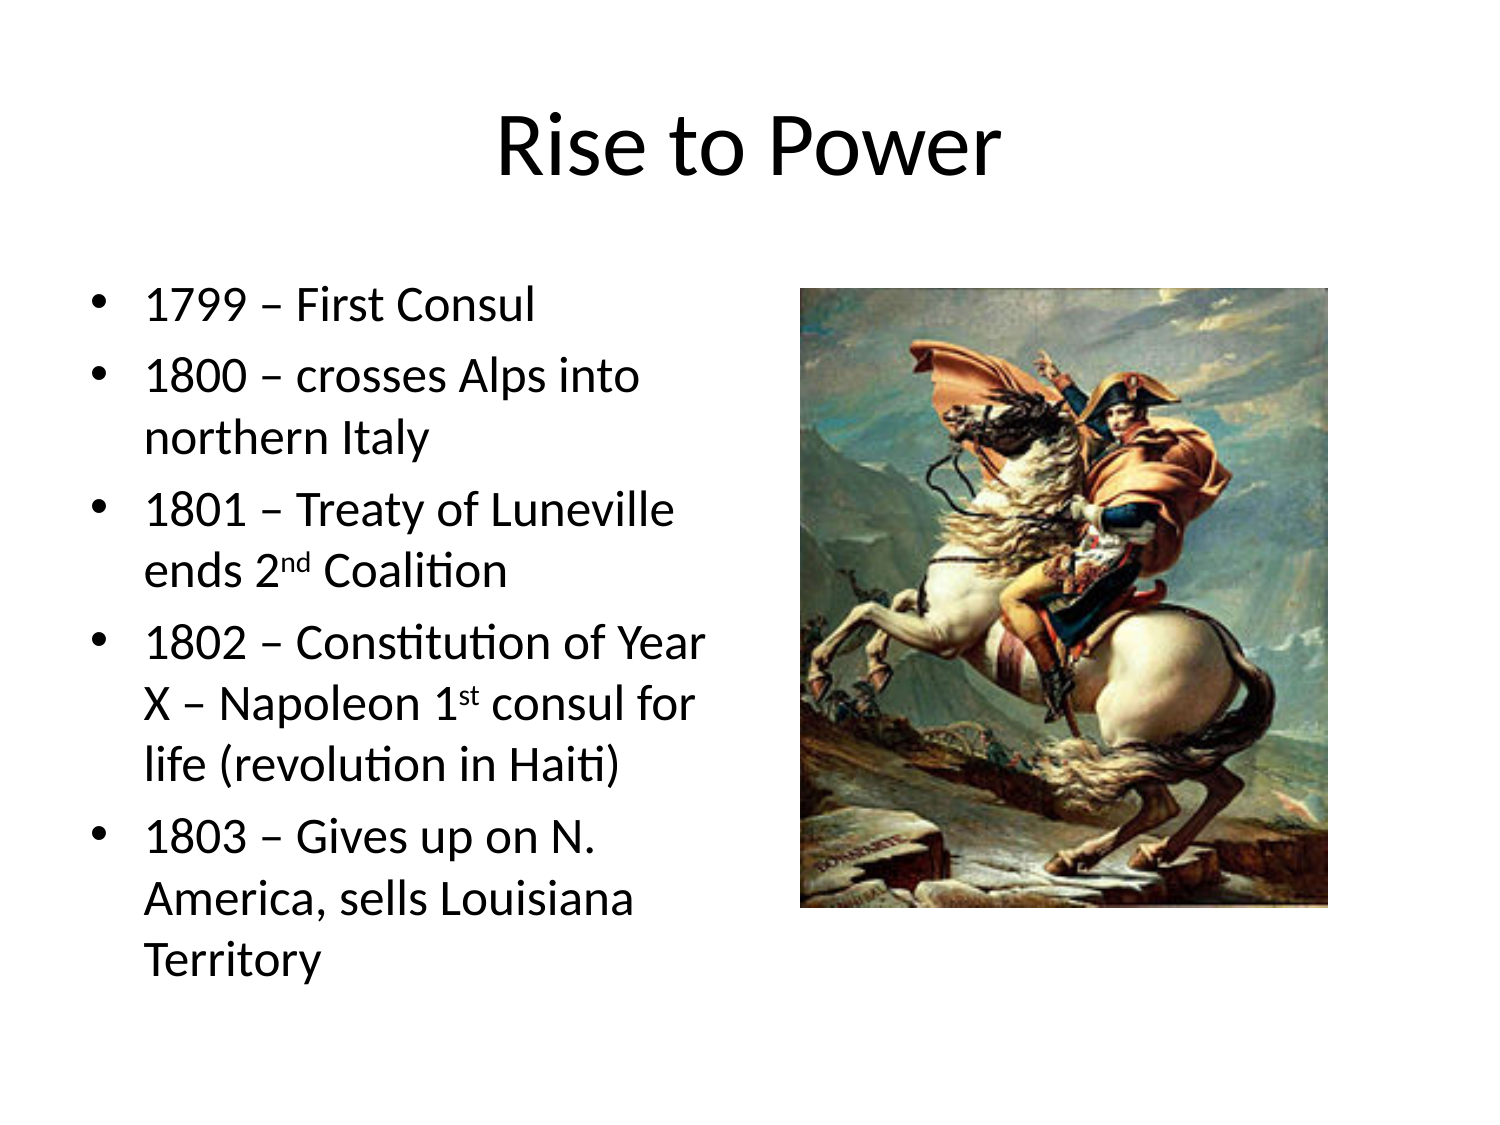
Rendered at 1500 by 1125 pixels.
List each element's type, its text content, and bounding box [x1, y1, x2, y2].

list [799, 288, 1328, 908]
title Rise to Power [75, 45, 1425, 233]
list 1799 – First Consul 1800 – crosses Alps into northern Italy 1801 – Treaty of Luneville ends 2nd Coalition 1802 – Constitution of Year X – Napoleon 1st consul for life (revolution in Haiti) 1803 – Gives up on N. America, sells Louisiana Territory [75, 262, 738, 1005]
